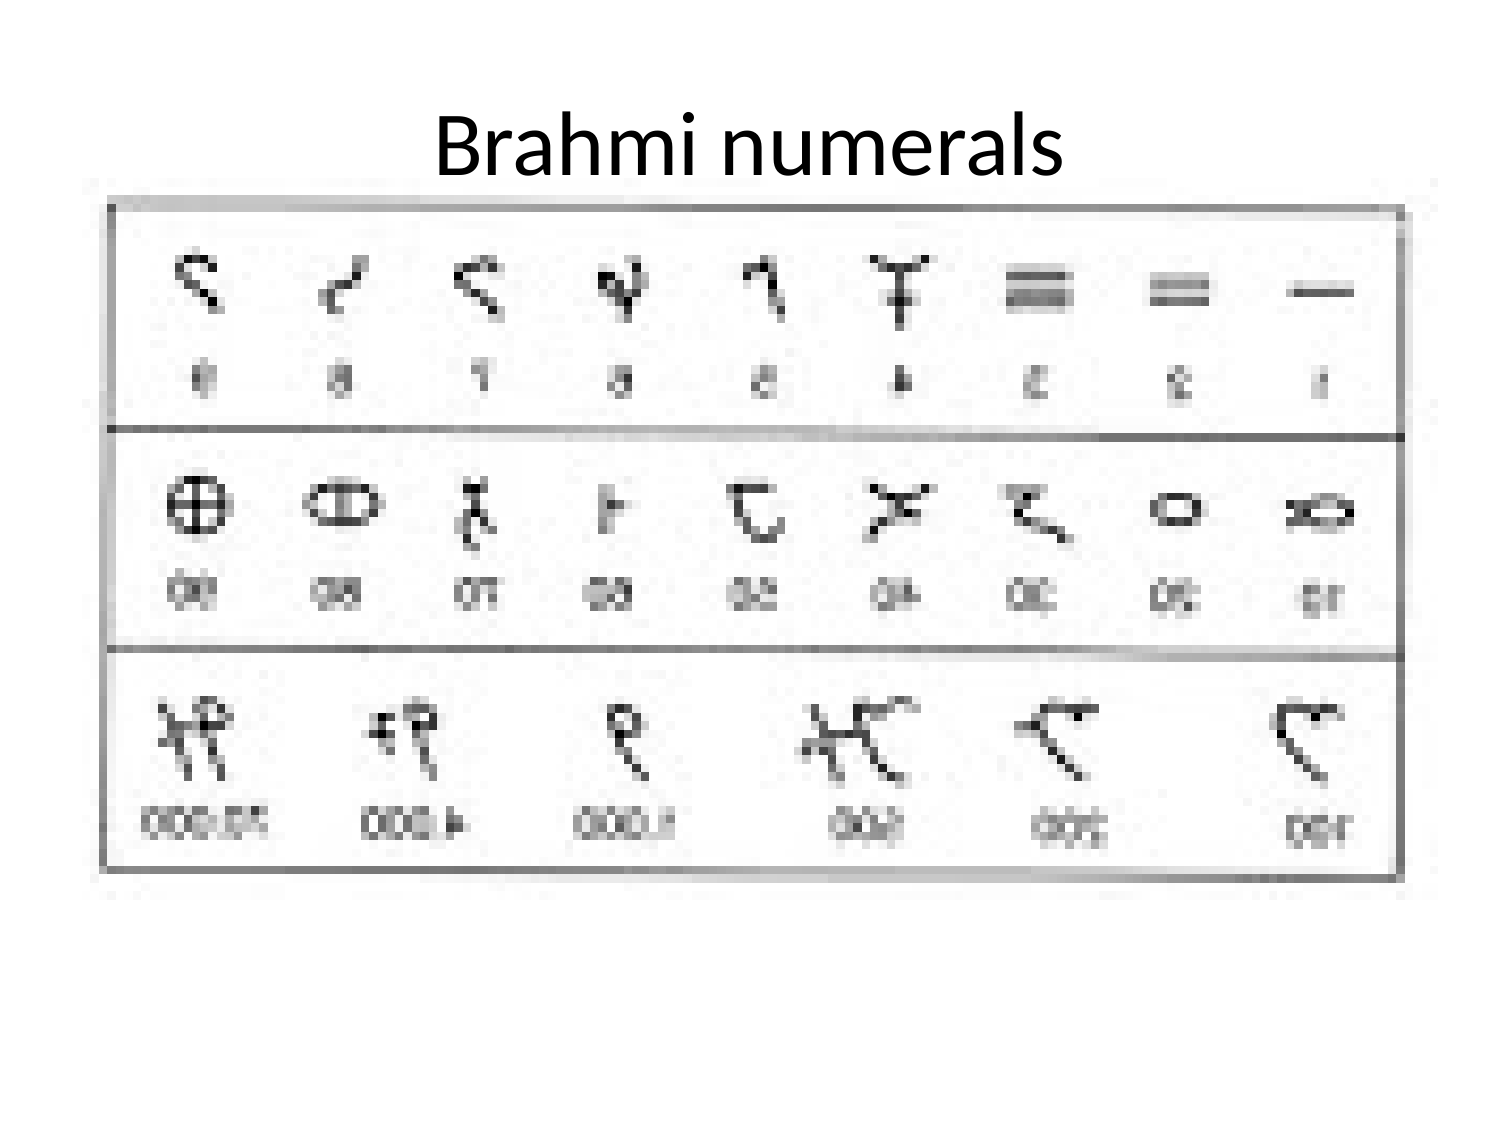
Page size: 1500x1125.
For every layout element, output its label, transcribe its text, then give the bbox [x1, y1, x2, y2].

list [38, 178, 1439, 901]
title Brahmi numerals [75, 45, 1425, 177]
